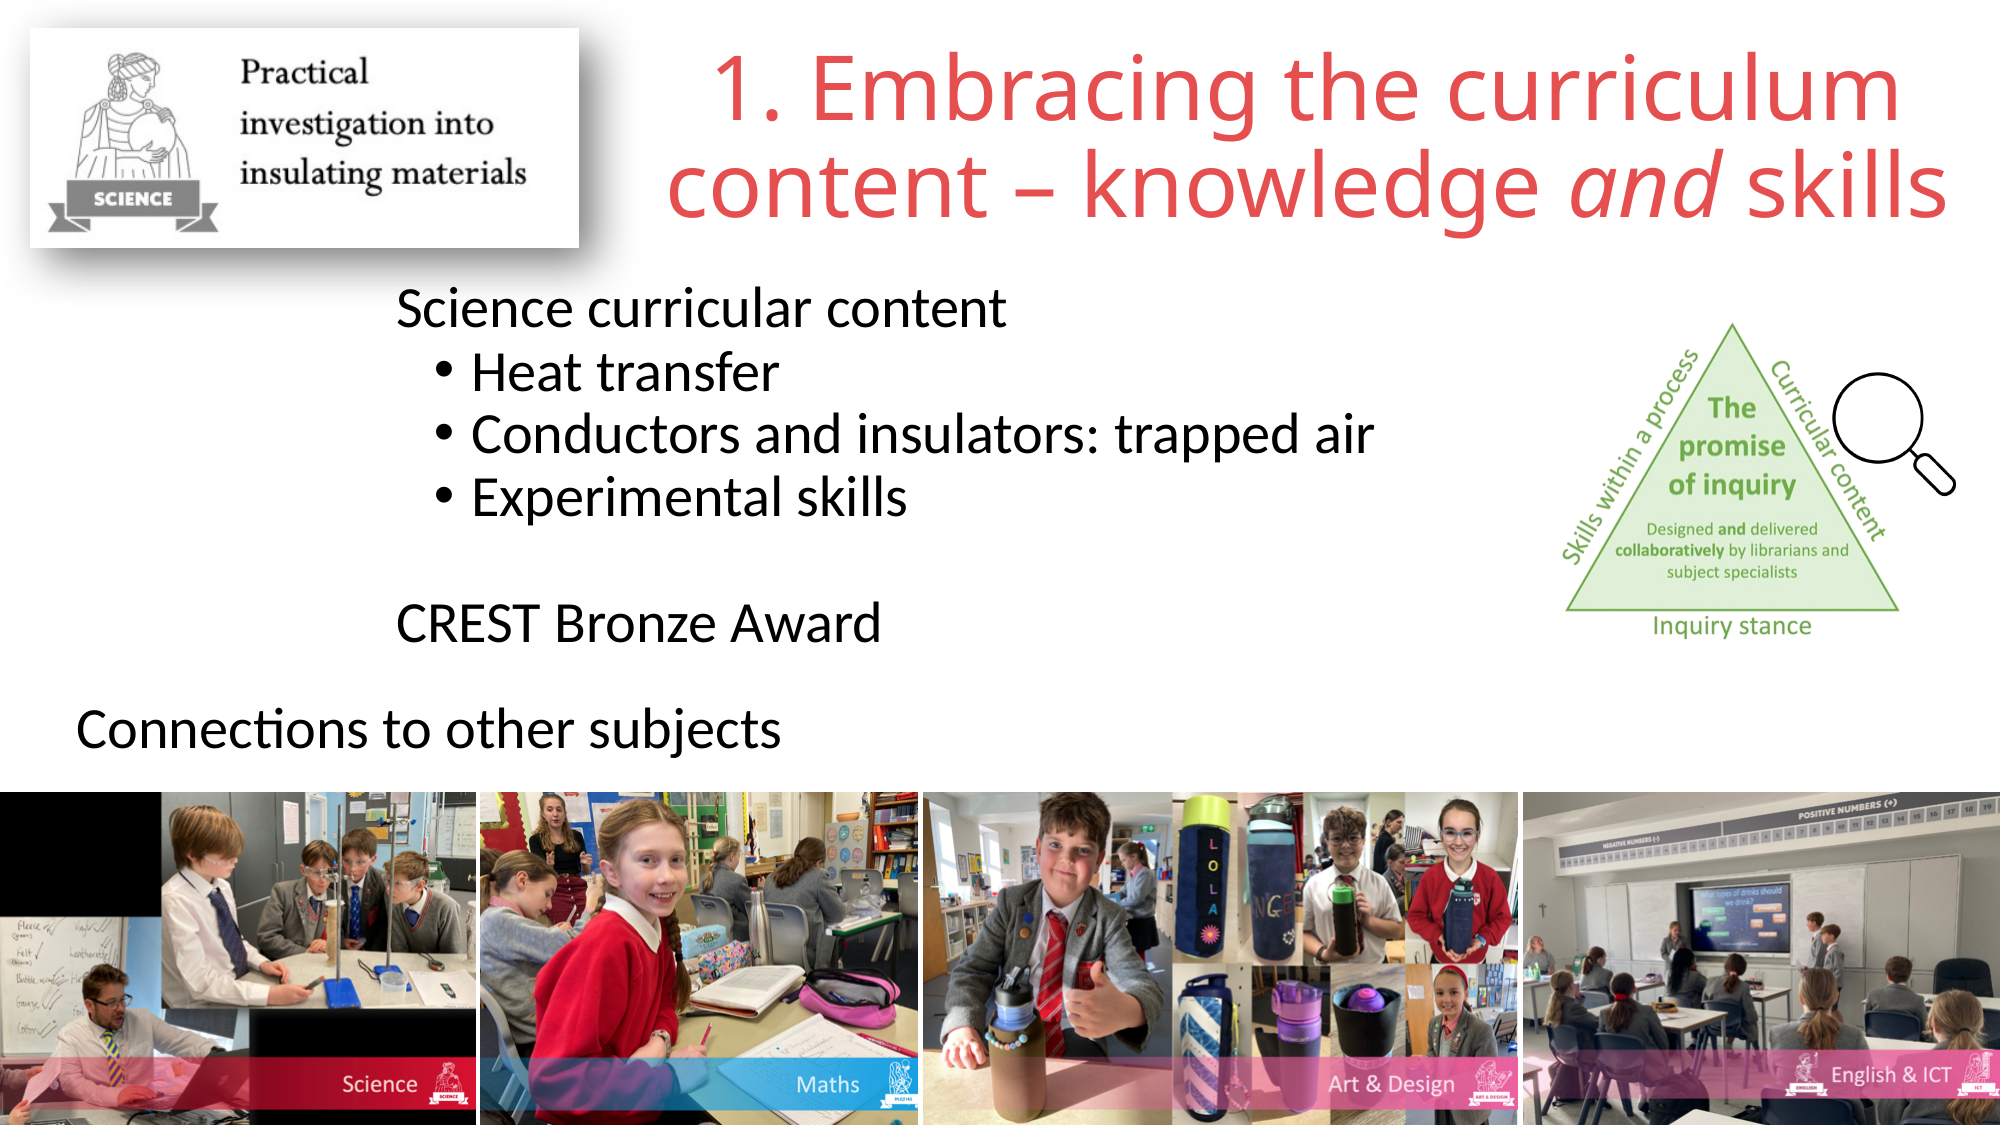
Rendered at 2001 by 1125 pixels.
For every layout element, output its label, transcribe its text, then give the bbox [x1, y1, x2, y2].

text_box Science curricular content Heat transfer Conductors and insulators: trapped air Experimental skills CREST Bronze Award [381, 270, 1494, 626]
text_box 1. Embracing the curriculum content – knowledge and skills [645, 32, 1969, 248]
text_box Connections to other subjects [61, 691, 798, 769]
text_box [0, 792, 2000, 1125]
picture [30, 28, 579, 248]
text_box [1494, 270, 1969, 647]
